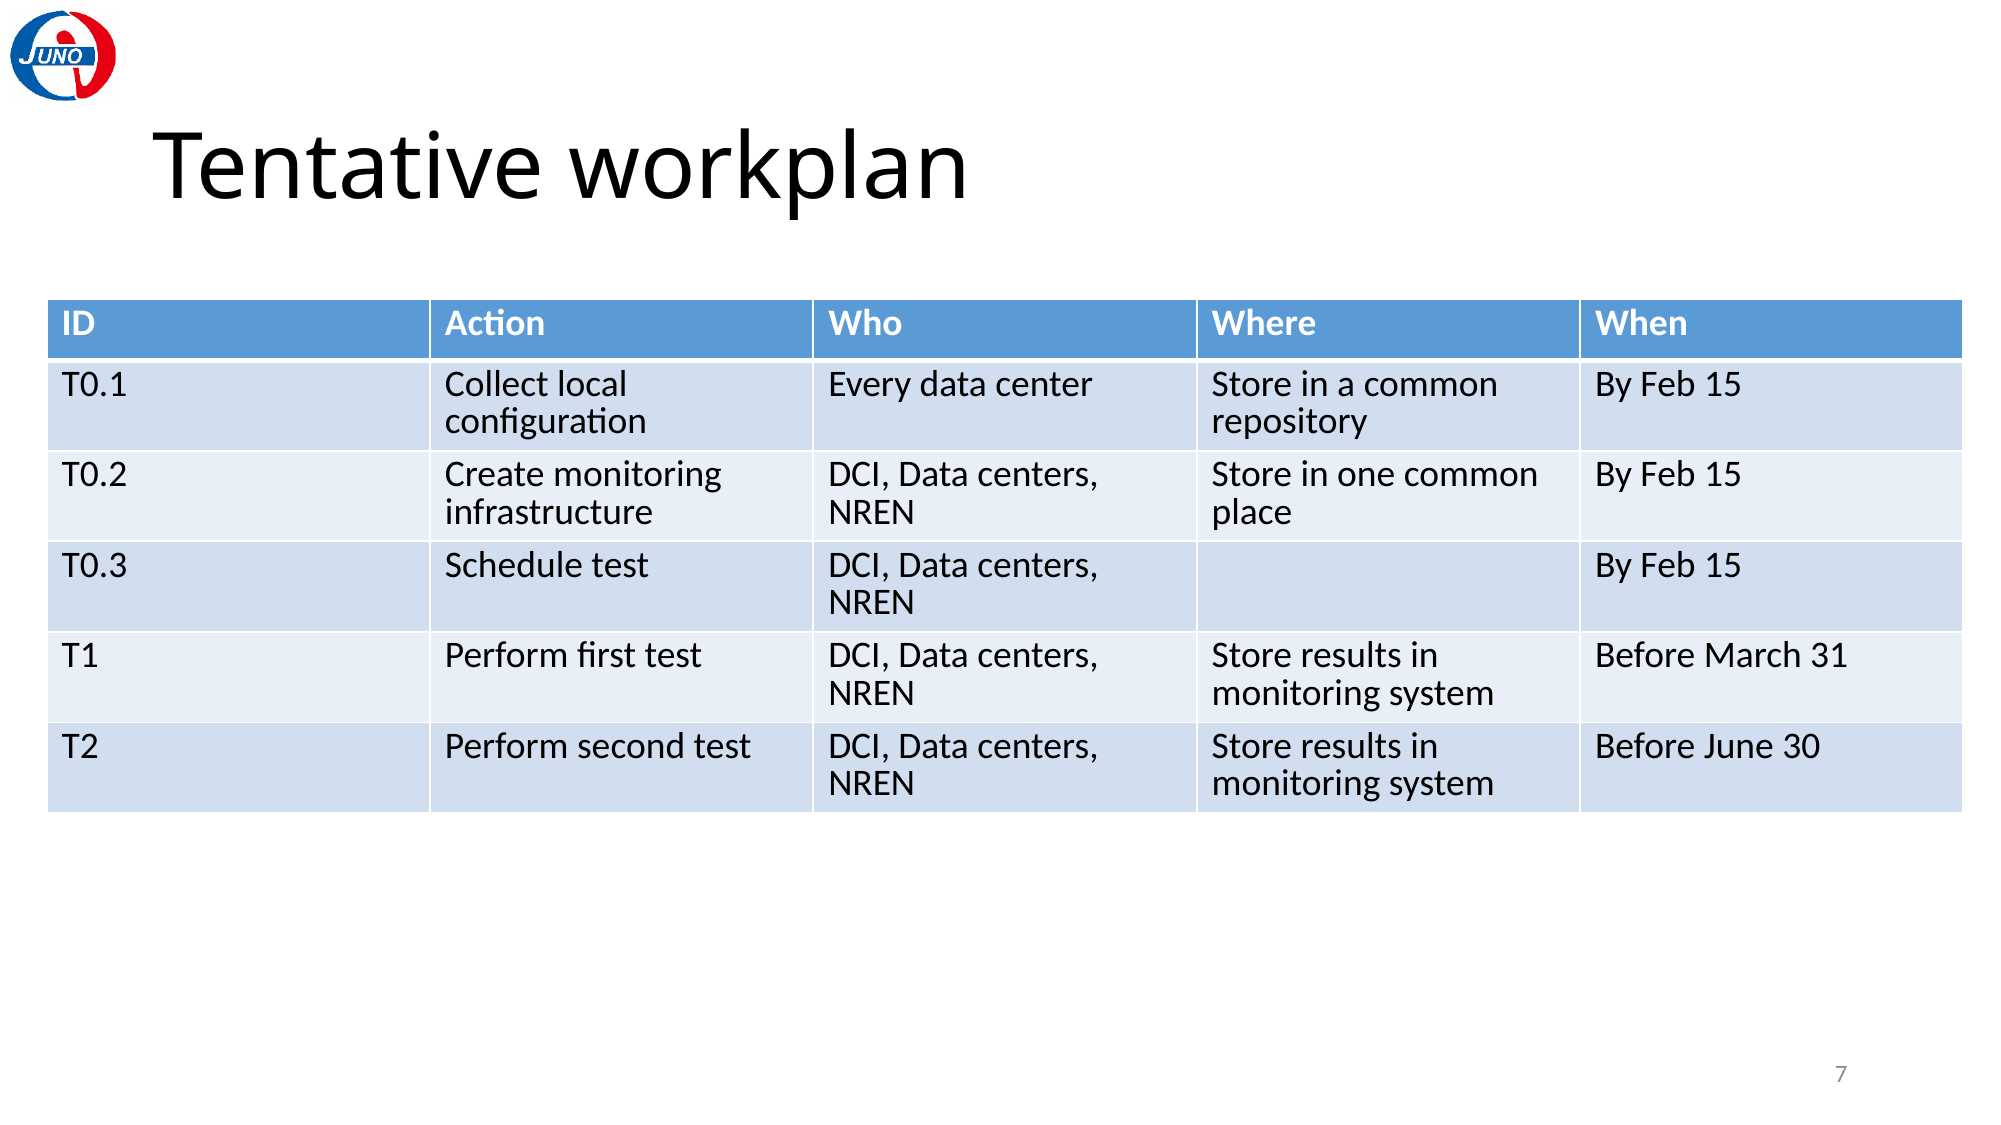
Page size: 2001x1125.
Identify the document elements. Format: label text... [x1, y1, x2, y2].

table_cell Perform second test [431, 723, 812, 812]
slide_number 7 [1412, 1042, 1863, 1103]
table_cell Schedule test [431, 542, 812, 631]
table_cell DCI, Data centers, NREN [814, 542, 1196, 631]
table_cell T1 [48, 633, 429, 722]
table_header ID [48, 300, 429, 358]
table_cell By Feb 15 [1581, 363, 1962, 450]
table_cell T2 [48, 723, 429, 812]
table_cell By Feb 15 [1581, 542, 1962, 631]
table_cell DCI, Data centers, NREN [814, 633, 1196, 722]
table_cell Before March 31 [1581, 633, 1962, 722]
picture [10, 10, 116, 101]
table_cell [1198, 542, 1579, 631]
table_cell Create monitoring infrastructure [431, 452, 812, 540]
table_cell T0.2 [48, 452, 429, 540]
table_cell Store results in monitoring system [1198, 723, 1579, 812]
table_cell T0.3 [48, 542, 429, 631]
table_cell Before June 30 [1581, 723, 1962, 812]
table_header When [1581, 300, 1962, 358]
table_cell By Feb 15 [1581, 452, 1962, 540]
table_cell Perform first test [431, 633, 812, 722]
table_cell T0.1 [48, 363, 429, 450]
title Tentative workplan [137, 59, 1863, 278]
table_cell Every data center [814, 363, 1196, 450]
table_cell DCI, Data centers, NREN [814, 452, 1196, 540]
table_cell Store results in monitoring system [1198, 633, 1579, 722]
table_header Action [431, 300, 812, 358]
table_cell Store in a common repository [1198, 363, 1579, 450]
table_header Who [814, 300, 1196, 358]
table_header Where [1198, 300, 1579, 358]
table_cell Collect local configuration [431, 363, 812, 450]
table_cell DCI, Data centers, NREN [814, 723, 1196, 812]
table_cell Store in one common place [1198, 452, 1579, 540]
